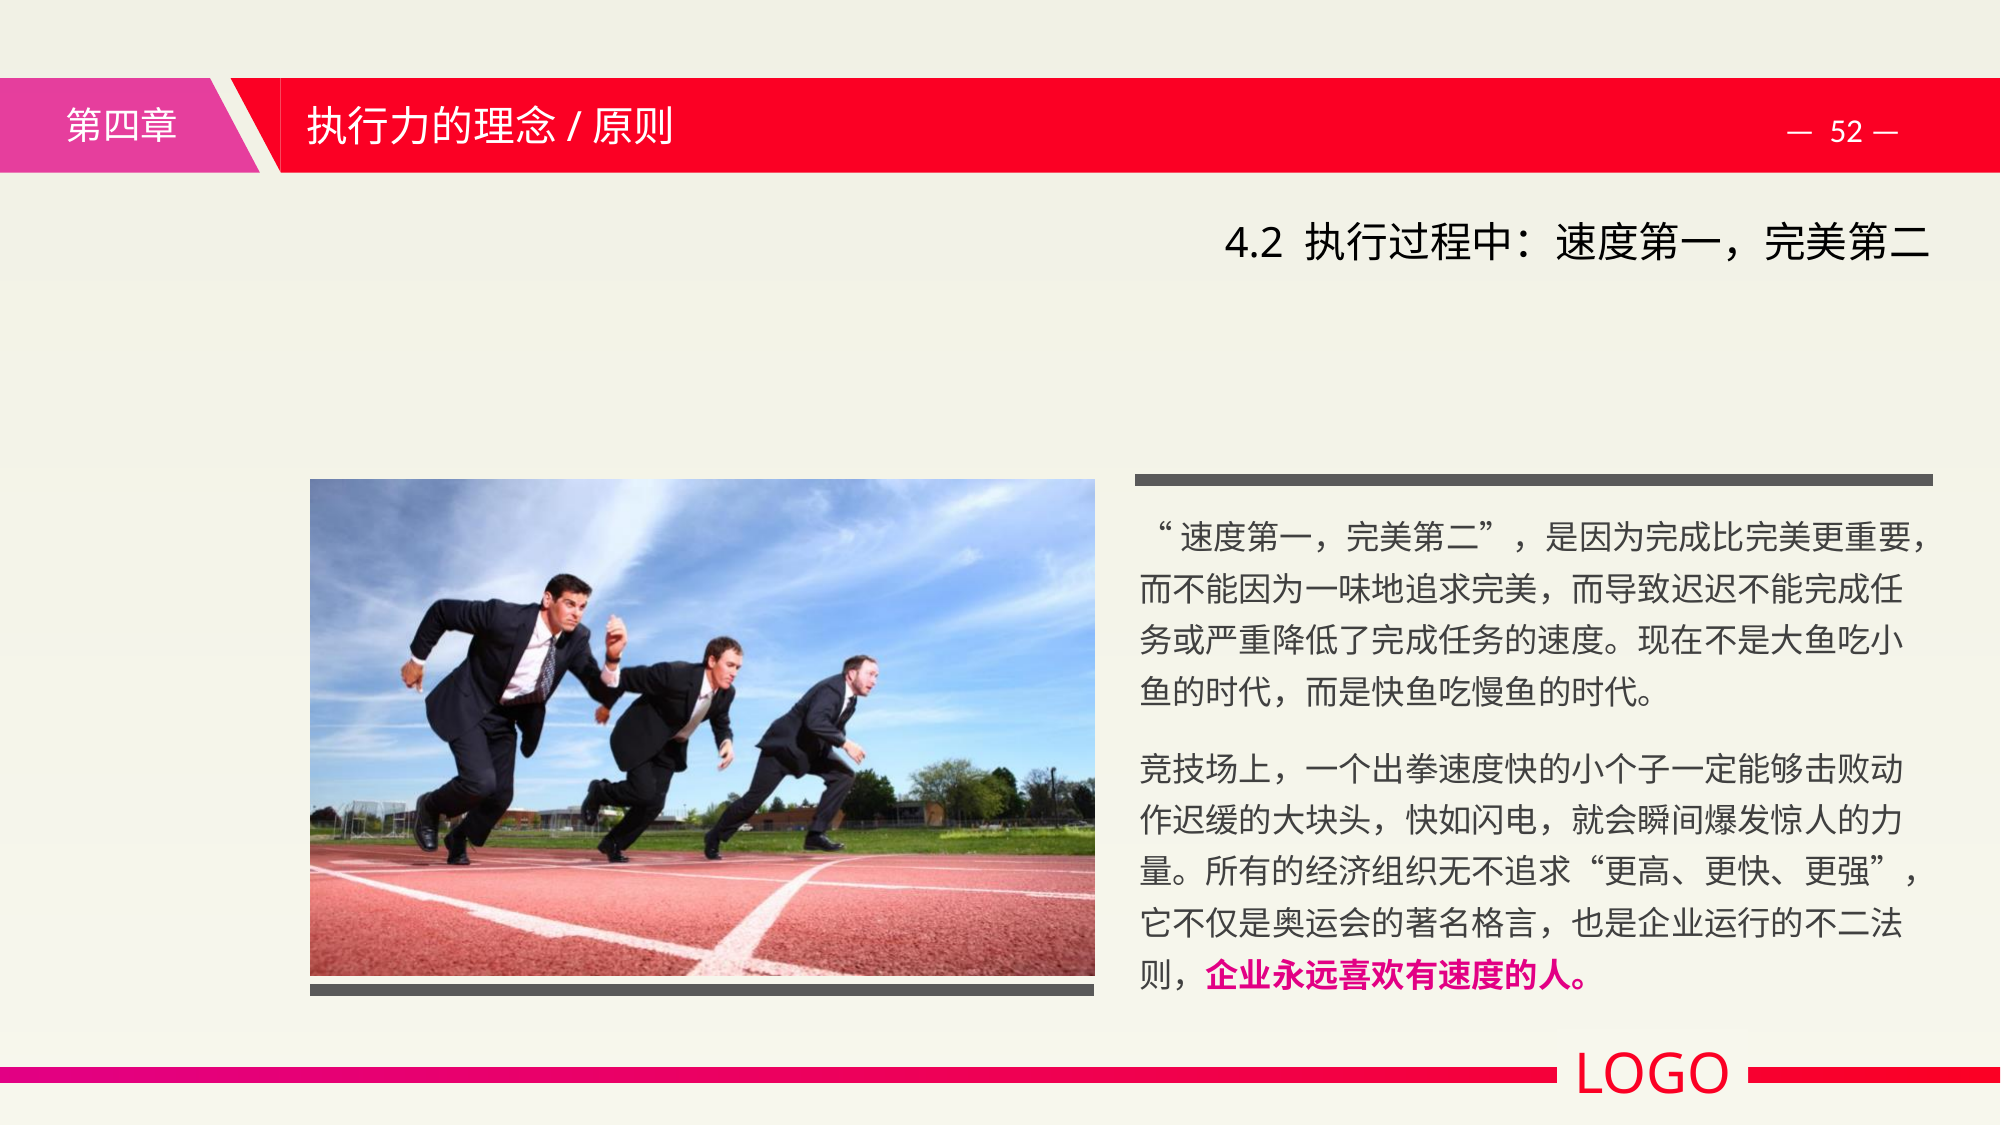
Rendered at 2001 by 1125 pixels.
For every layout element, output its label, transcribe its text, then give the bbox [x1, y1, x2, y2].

text_box 竞技场上，一个出拳速度快的小个子一定能够击败动作迟缓的大块头，快如闪电，就会瞬间爆发惊人的力量。所有的经济组织无不追求“更高、更快、更强”，它不仅是奥运会的著名格言，也是企业运行的不二法则，企业永远喜欢有速度的人。 [1124, 728, 1943, 1001]
text_box 4.2 执行过程中：速度第一，完美第二 [1118, 208, 1946, 273]
text_box “速度第一，完美第二”，是因为完成比完美更重要，而不能因为一味地追求完美，而导致迟迟不能完成任务或严重降低了完成任务的速度。现在不是大鱼吃小鱼的时代，而是快鱼吃慢鱼的时代。 [1124, 497, 1943, 719]
picture [309, 479, 1095, 977]
